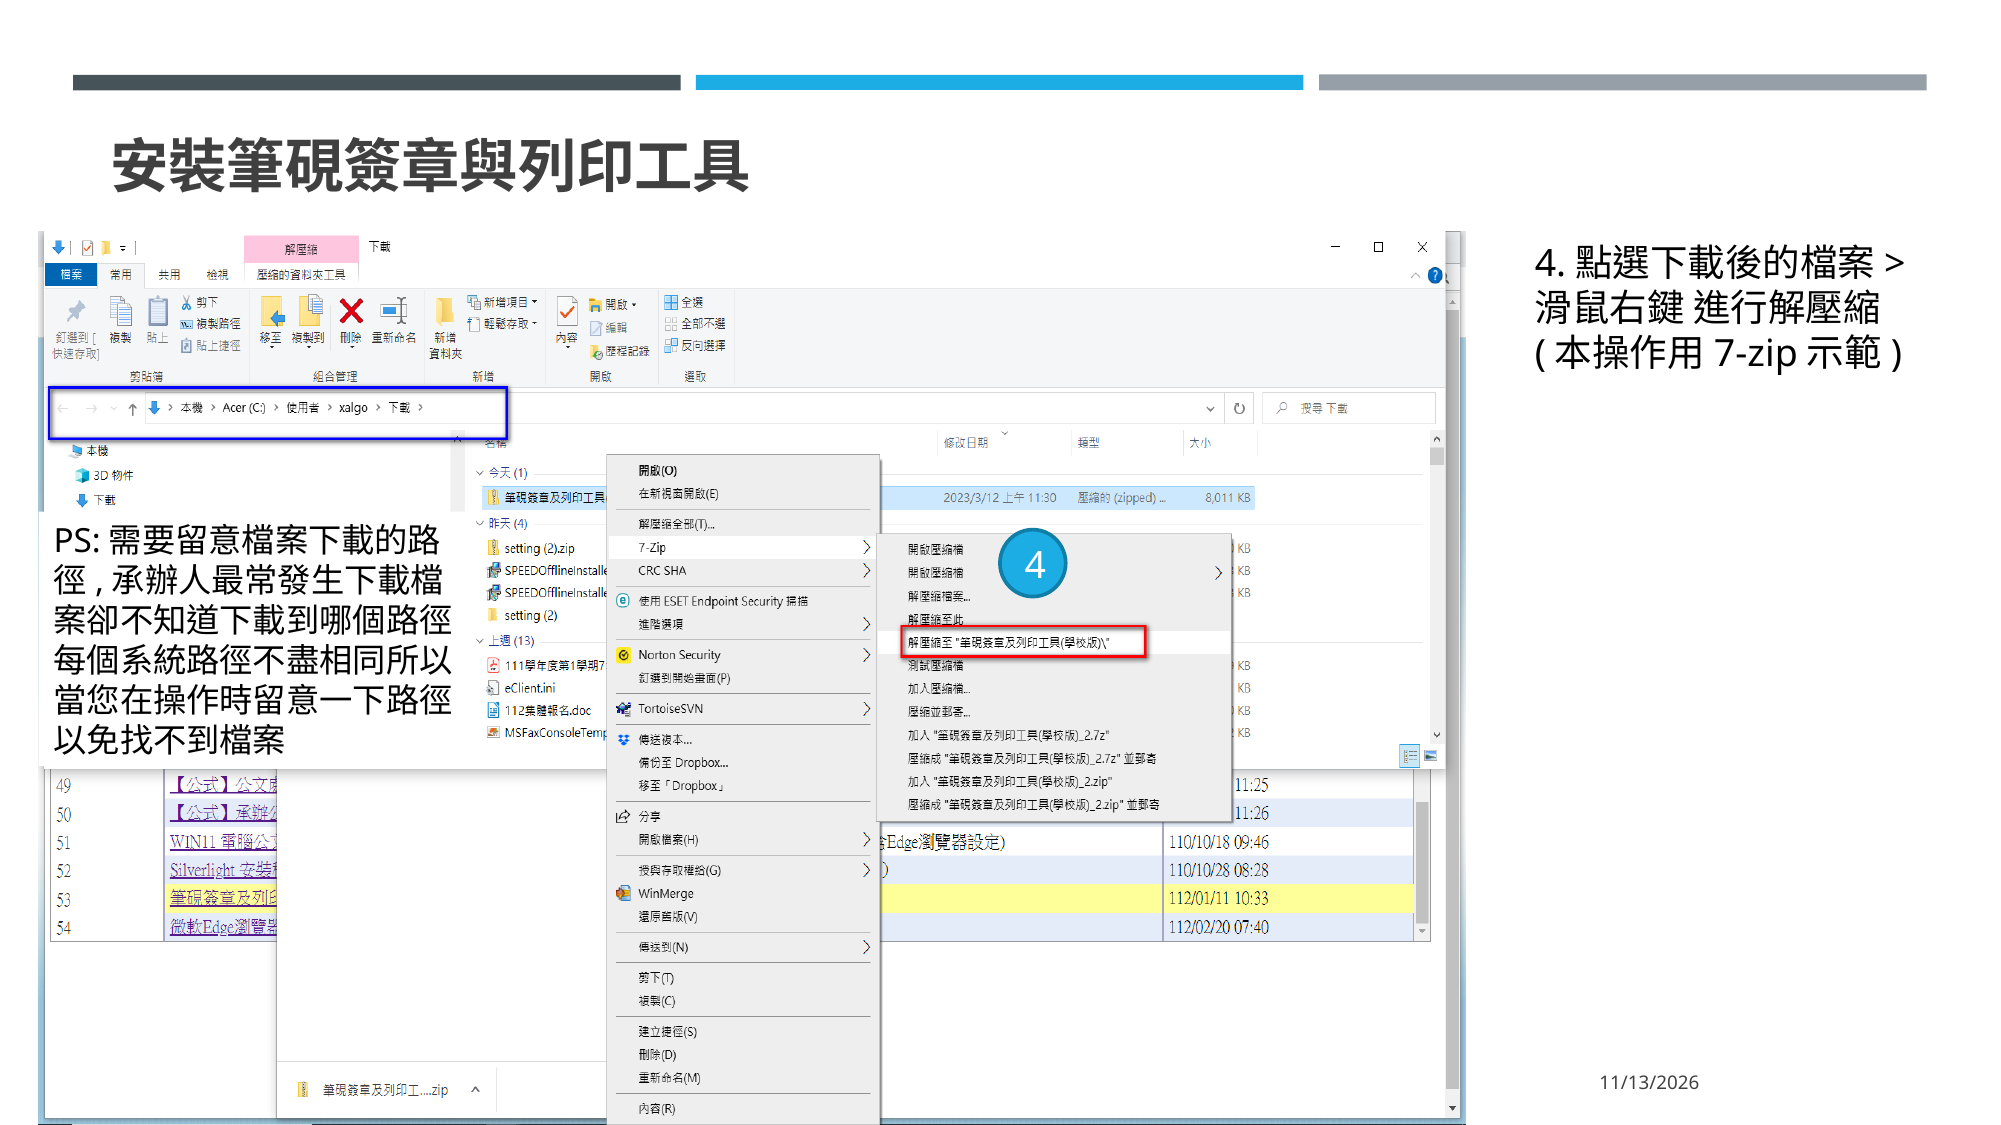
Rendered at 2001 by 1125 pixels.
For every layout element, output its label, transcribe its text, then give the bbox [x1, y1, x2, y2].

text_box 2023/3/14 [1466, 1053, 1715, 1114]
text_box 4.點選下載後的檔案>滑鼠右鍵 進行解壓縮 (本操作用7-zip示範) [1519, 231, 1930, 382]
title 安裝筆硯簽章與列印工具 [95, 115, 1905, 207]
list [38, 231, 1466, 1125]
